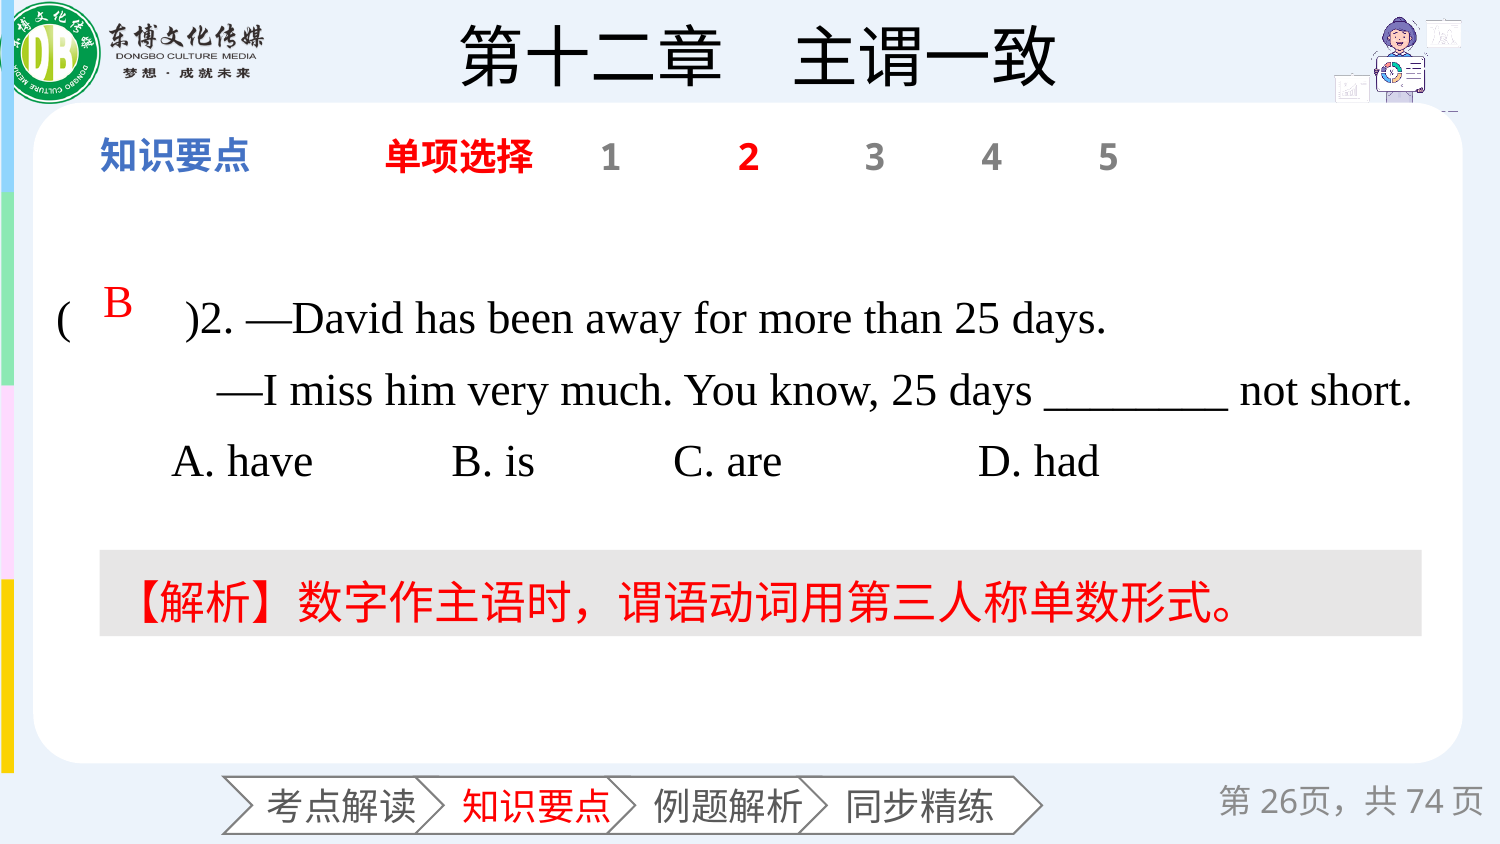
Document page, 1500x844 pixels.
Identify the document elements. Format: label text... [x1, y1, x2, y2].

text_box 5 [1082, 125, 1137, 185]
text_box 3 [848, 125, 903, 185]
text_box B [88, 264, 182, 320]
slide_number 第页，共74页 [1195, 780, 1500, 826]
text_box 【解析】数字作主语时，谓语动词用第三人称单数形式。 [99, 549, 1422, 637]
text_box 2 [722, 125, 776, 185]
text_box 单项选择 [369, 125, 554, 185]
picture [14, 1, 265, 104]
text_box 4 [965, 125, 1020, 185]
text_box ( )2. —David has been away for more than 25 days. —I miss him very much. You know, 25 days ________ not short. A. have B. is C. are D. had [41, 264, 1452, 506]
text_box 1 [584, 125, 639, 185]
picture [1312, 0, 1487, 131]
